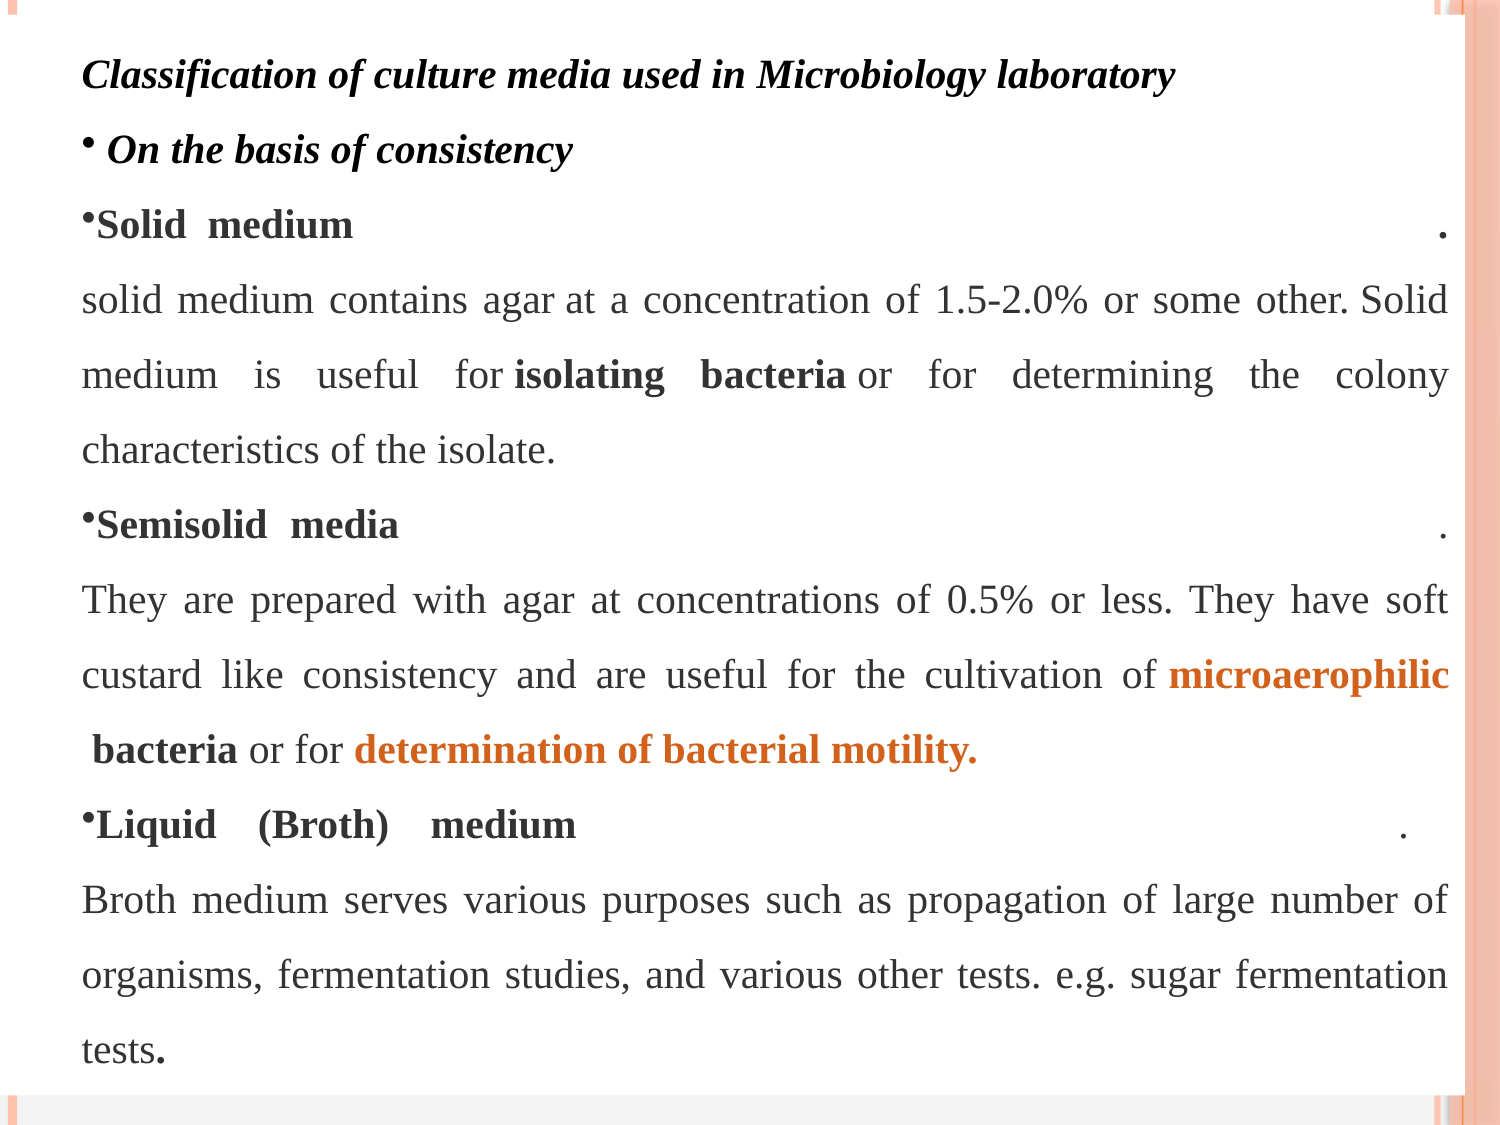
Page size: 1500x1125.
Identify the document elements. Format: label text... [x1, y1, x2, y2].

text_box Classification of culture media used in Microbiology laboratory On the basis of consistency Solid medium . solid medium contains agar at a concentration of 1.5-2.0% or some other. Solid medium is useful for isolating bacteria or for determining the colony characteristics of the isolate. Semisolid media . They are prepared with agar at concentrations of 0.5% or less. They have soft custard like consistency and are useful for the cultivation of microaerophilic bacteria or for determination of bacterial motility. Liquid (Broth) medium . Broth medium serves various purposes such as propagation of large number of organisms, fermentation studies, and various other tests. e.g. sugar fermentation tests. [0, 14, 1465, 1096]
